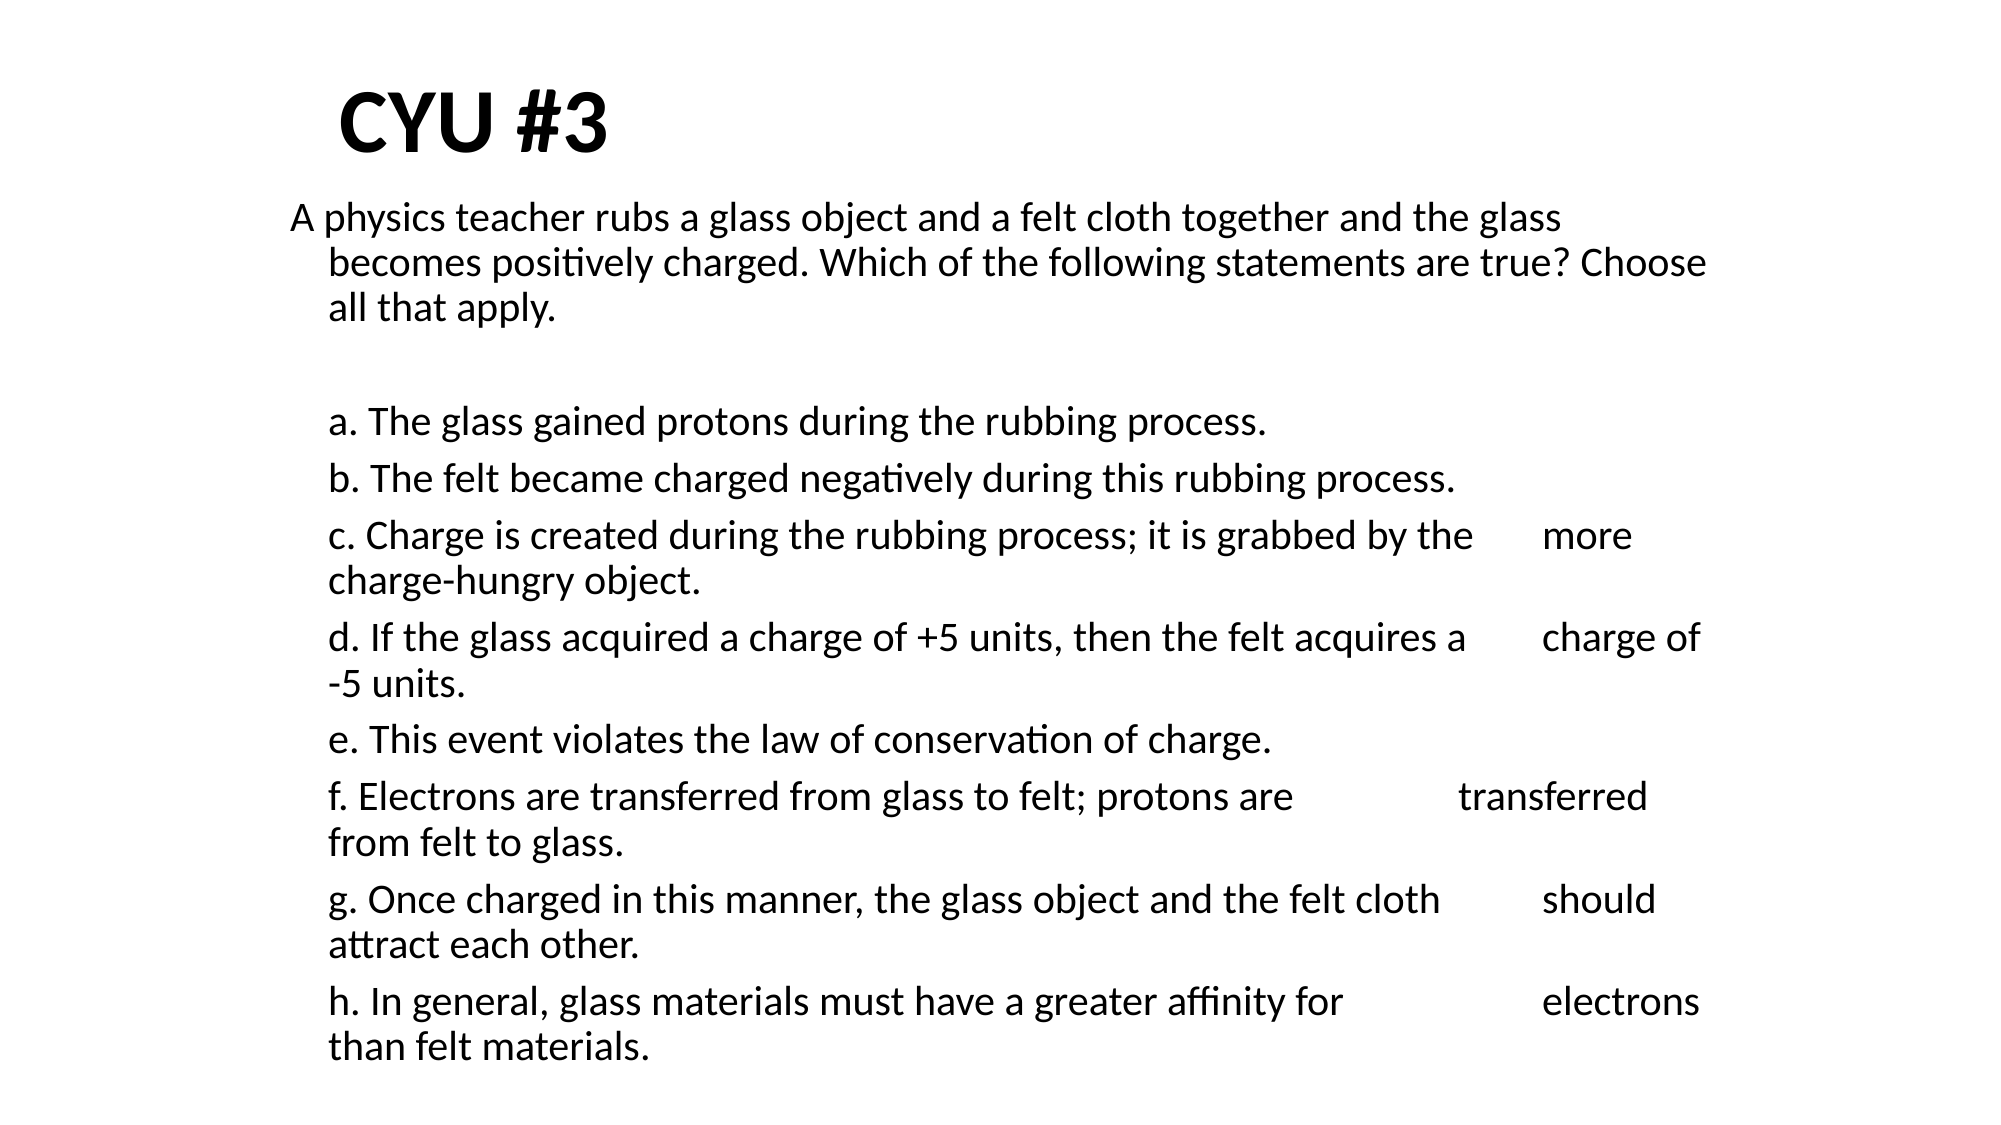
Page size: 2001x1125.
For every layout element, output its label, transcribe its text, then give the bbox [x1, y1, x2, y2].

list A physics teacher rubs a glass object and a felt cloth together and the glass becomes positively charged. Which of the following statements are true? Choose all that apply. a. The glass gained protons during the rubbing process. b. The felt became charged negatively during this rubbing process. c. Charge is created during the rubbing process; it is grabbed by the more charge-hungry object. d. If the glass acquired a charge of +5 units, then the felt acquires a charge of -5 units. e. This event violates the law of conservation of charge. f. Electrons are transferred from glass to felt; protons are transferred from felt to glass. g. Once charged in this manner, the glass object and the felt cloth should attract each other. h. In general, glass materials must have a greater affinity for electrons than felt materials. [275, 187, 1725, 1088]
title CYU #3 [324, 45, 1675, 187]
